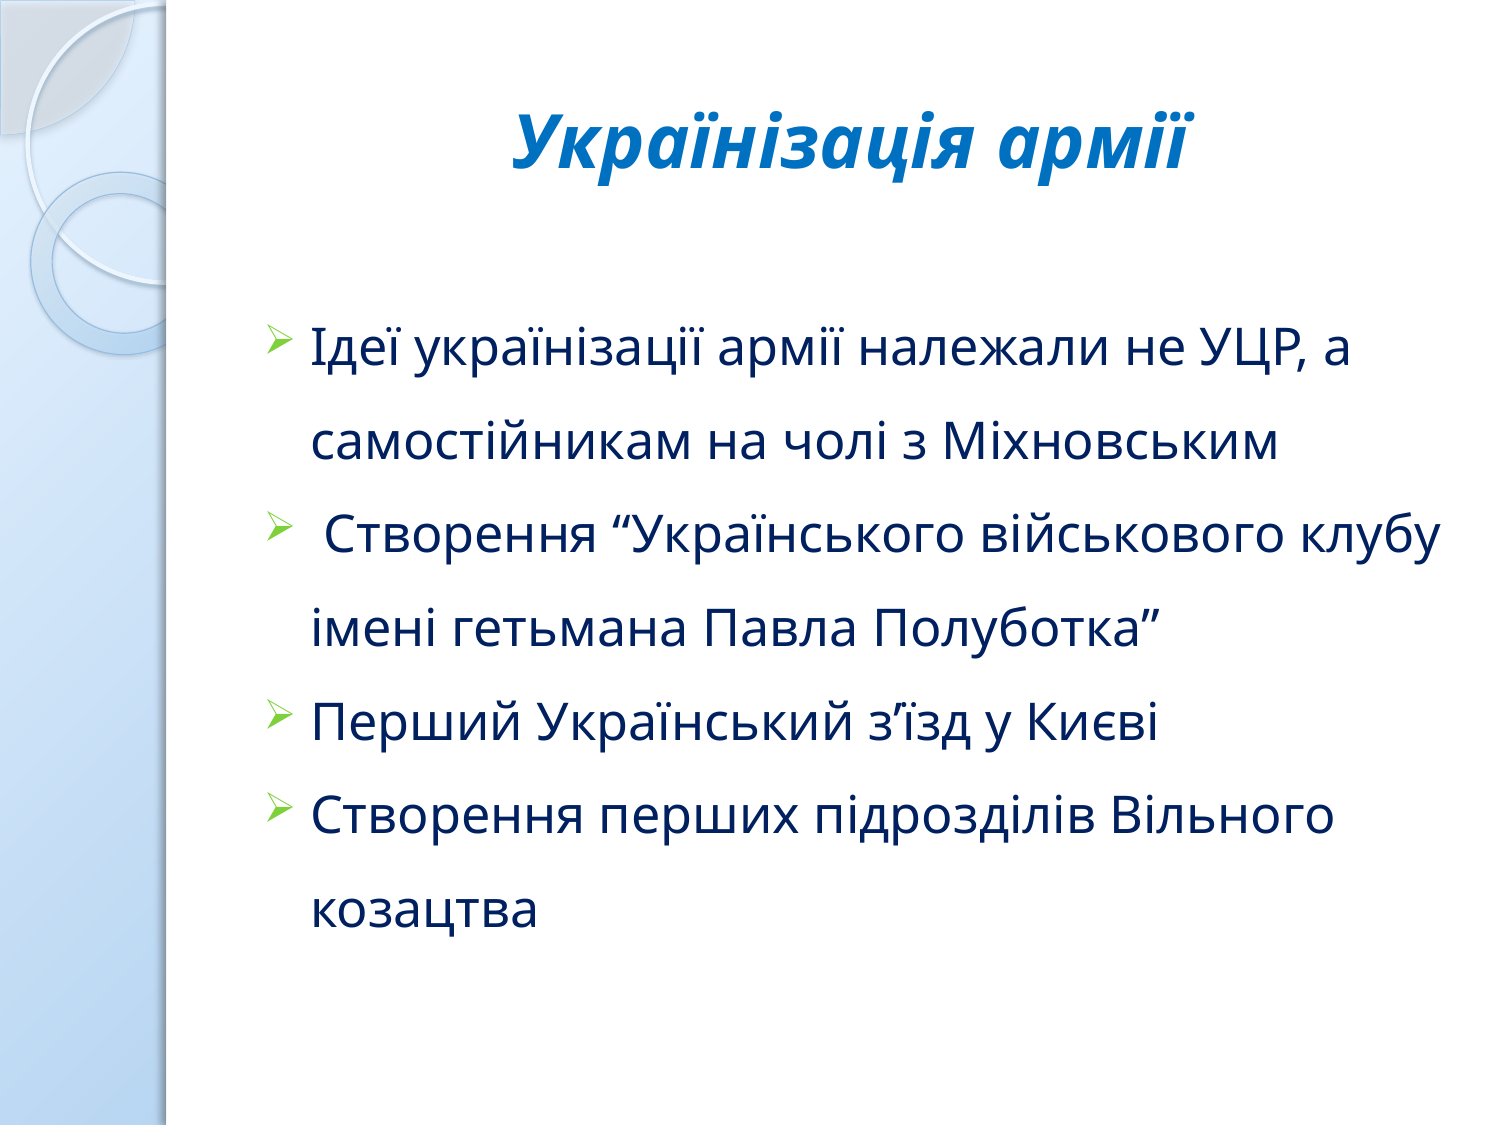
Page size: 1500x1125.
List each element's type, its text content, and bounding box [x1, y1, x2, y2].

title Українізація армії [235, 45, 1466, 233]
list Ідеї українізації армії належали не УЦР, а самостійникам на чолі з Міхновським Створення “Українського військового клубу імені гетьмана Павла Полуботка” Перший Український з’їзд у Києві Створення перших підрозділів Вільного козацтва [235, 275, 1466, 1025]
